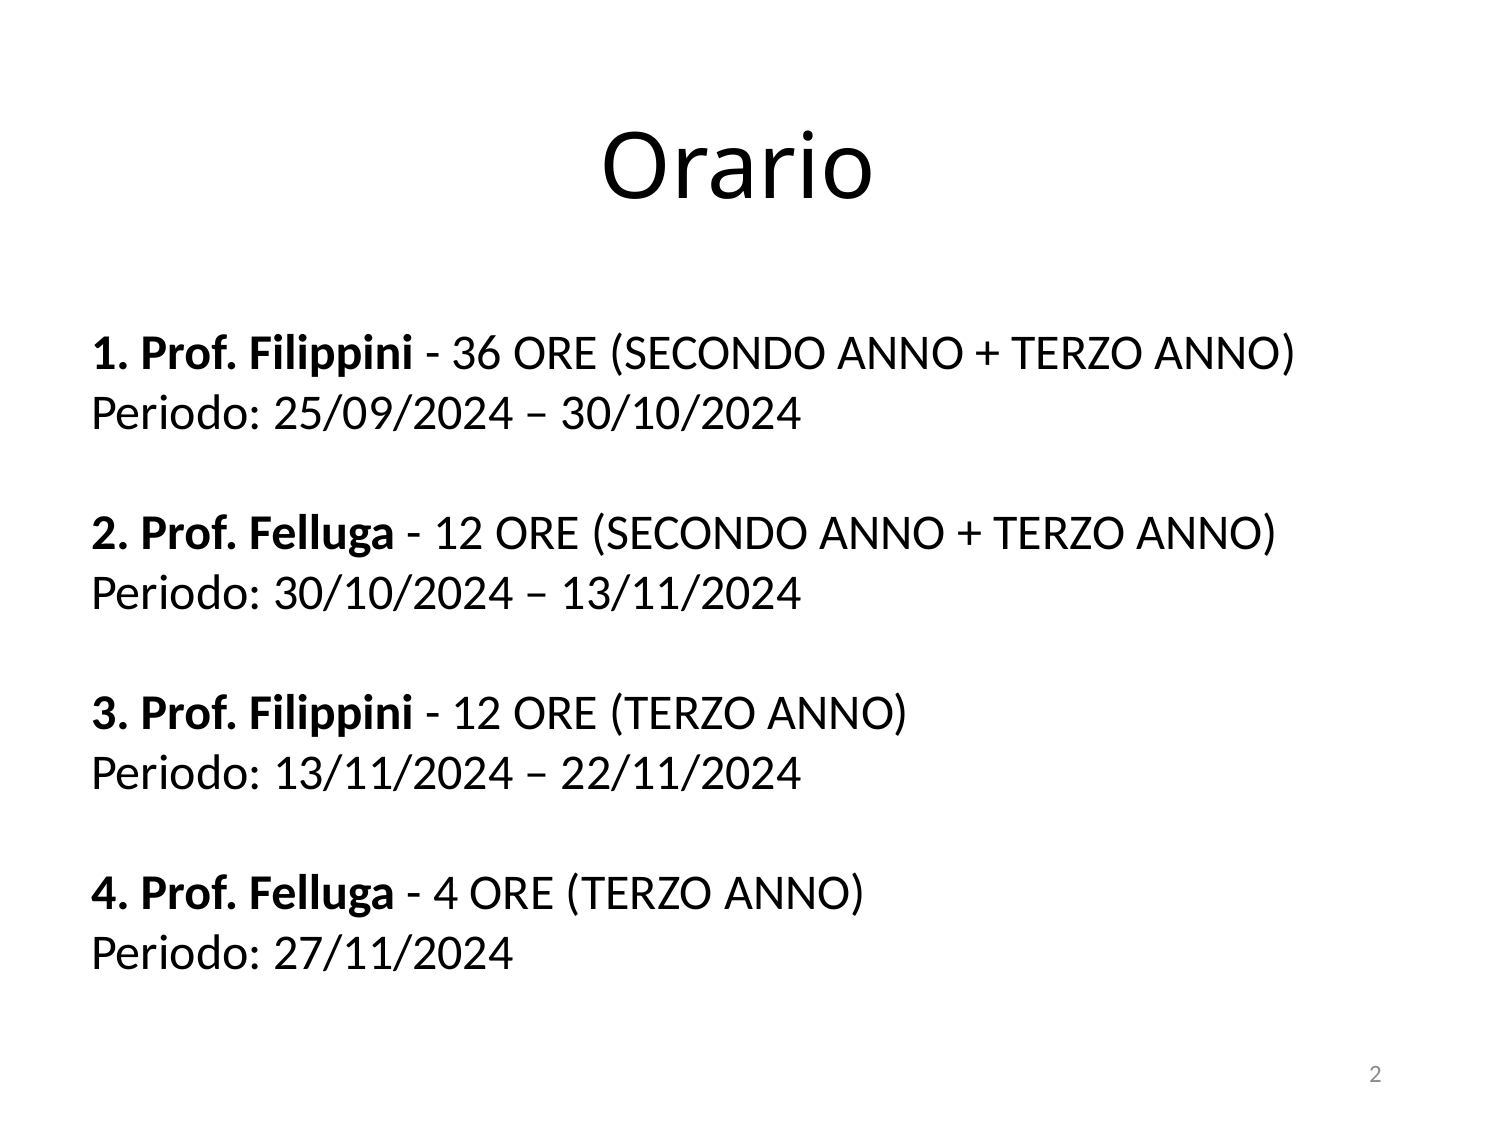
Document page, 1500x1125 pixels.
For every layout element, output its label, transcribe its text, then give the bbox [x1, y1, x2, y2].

title Orario [103, 59, 1397, 278]
slide_number 2 [1059, 1042, 1397, 1103]
text_box 1. Prof. Filippini - 36 ORE (SECONDO ANNO + TERZO ANNO) Periodo: 25/09/2024 – 30/10/2024 2. Prof. Felluga - 12 ORE (SECONDO ANNO + TERZO ANNO) Periodo: 30/10/2024 – 13/11/2024 3. Prof. Filippini - 12 ORE (TERZO ANNO) Periodo: 13/11/2024 – 22/11/2024 4. Prof. Felluga - 4 ORE (TERZO ANNO) Periodo: 27/11/2024 [76, 311, 1424, 987]
